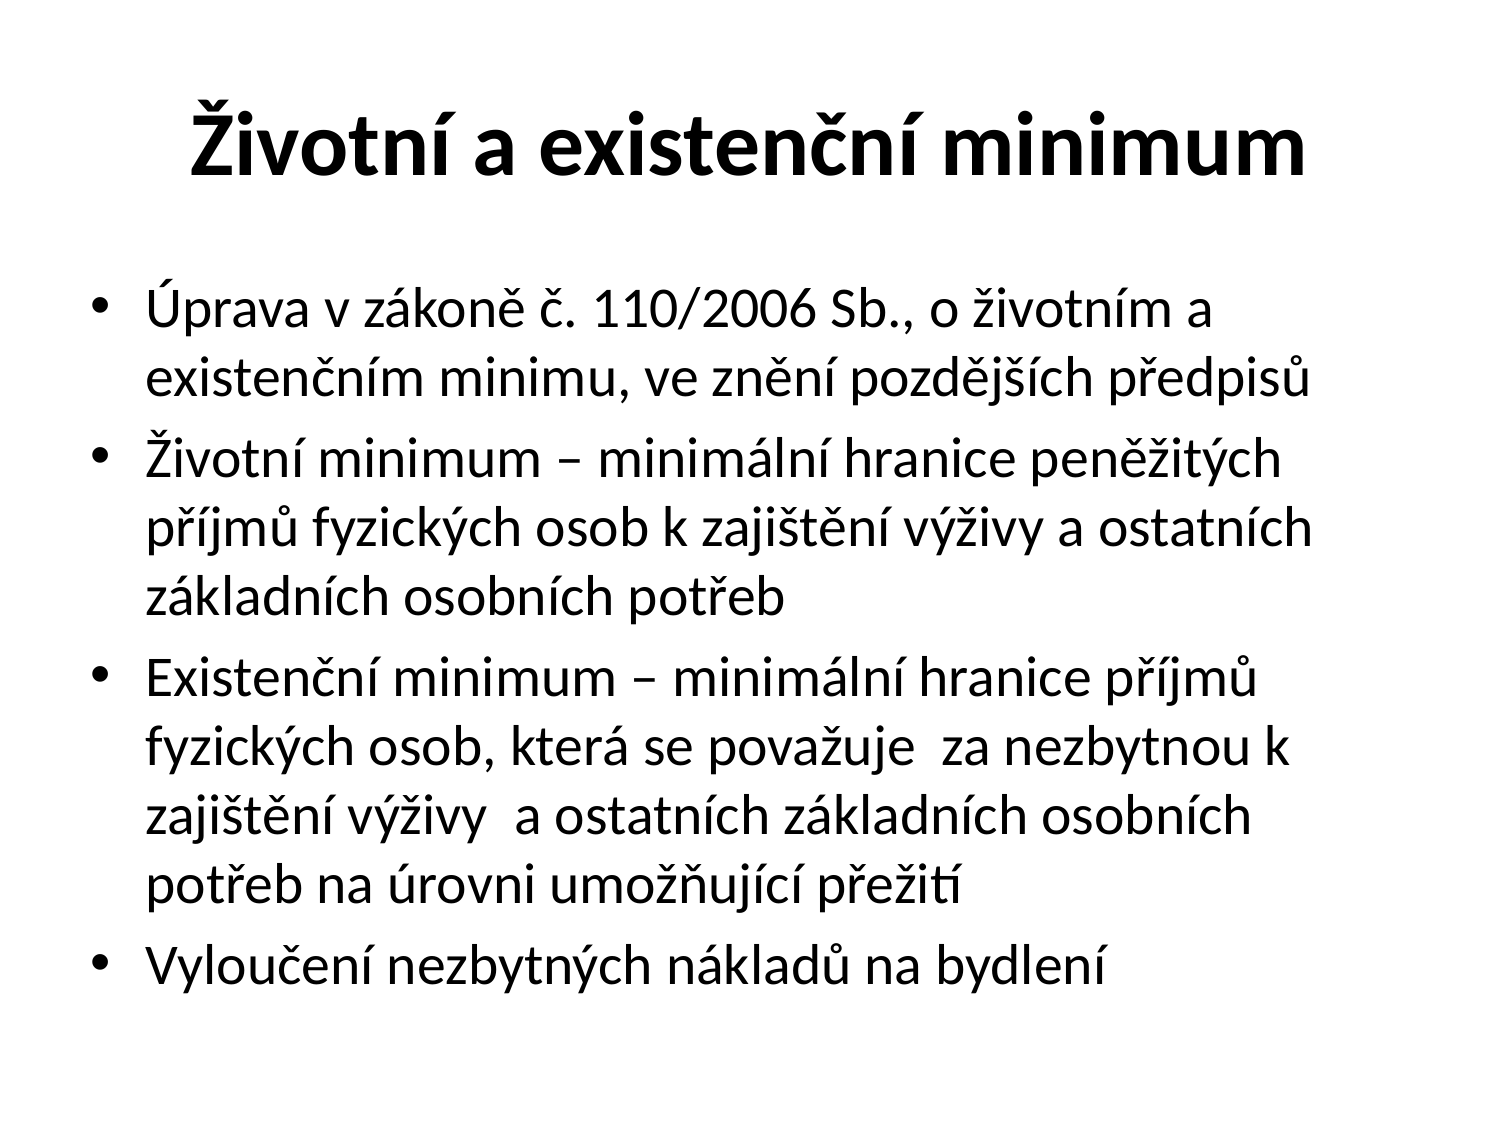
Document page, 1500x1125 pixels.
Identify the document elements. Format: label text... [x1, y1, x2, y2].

list Úprava v zákoně č. 110/2006 Sb., o životním a existenčním minimu, ve znění pozdějších předpisů Životní minimum – minimální hranice peněžitých příjmů fyzických osob k zajištění výživy a ostatních základních osobních potřeb Existenční minimum – minimální hranice příjmů fyzických osob, která se považuje za nezbytnou k zajištění výživy a ostatních základních osobních potřeb na úrovni umožňující přežití Vyloučení nezbytných nákladů na bydlení [75, 262, 1425, 1005]
title Životní a existenční minimum [75, 45, 1425, 233]
